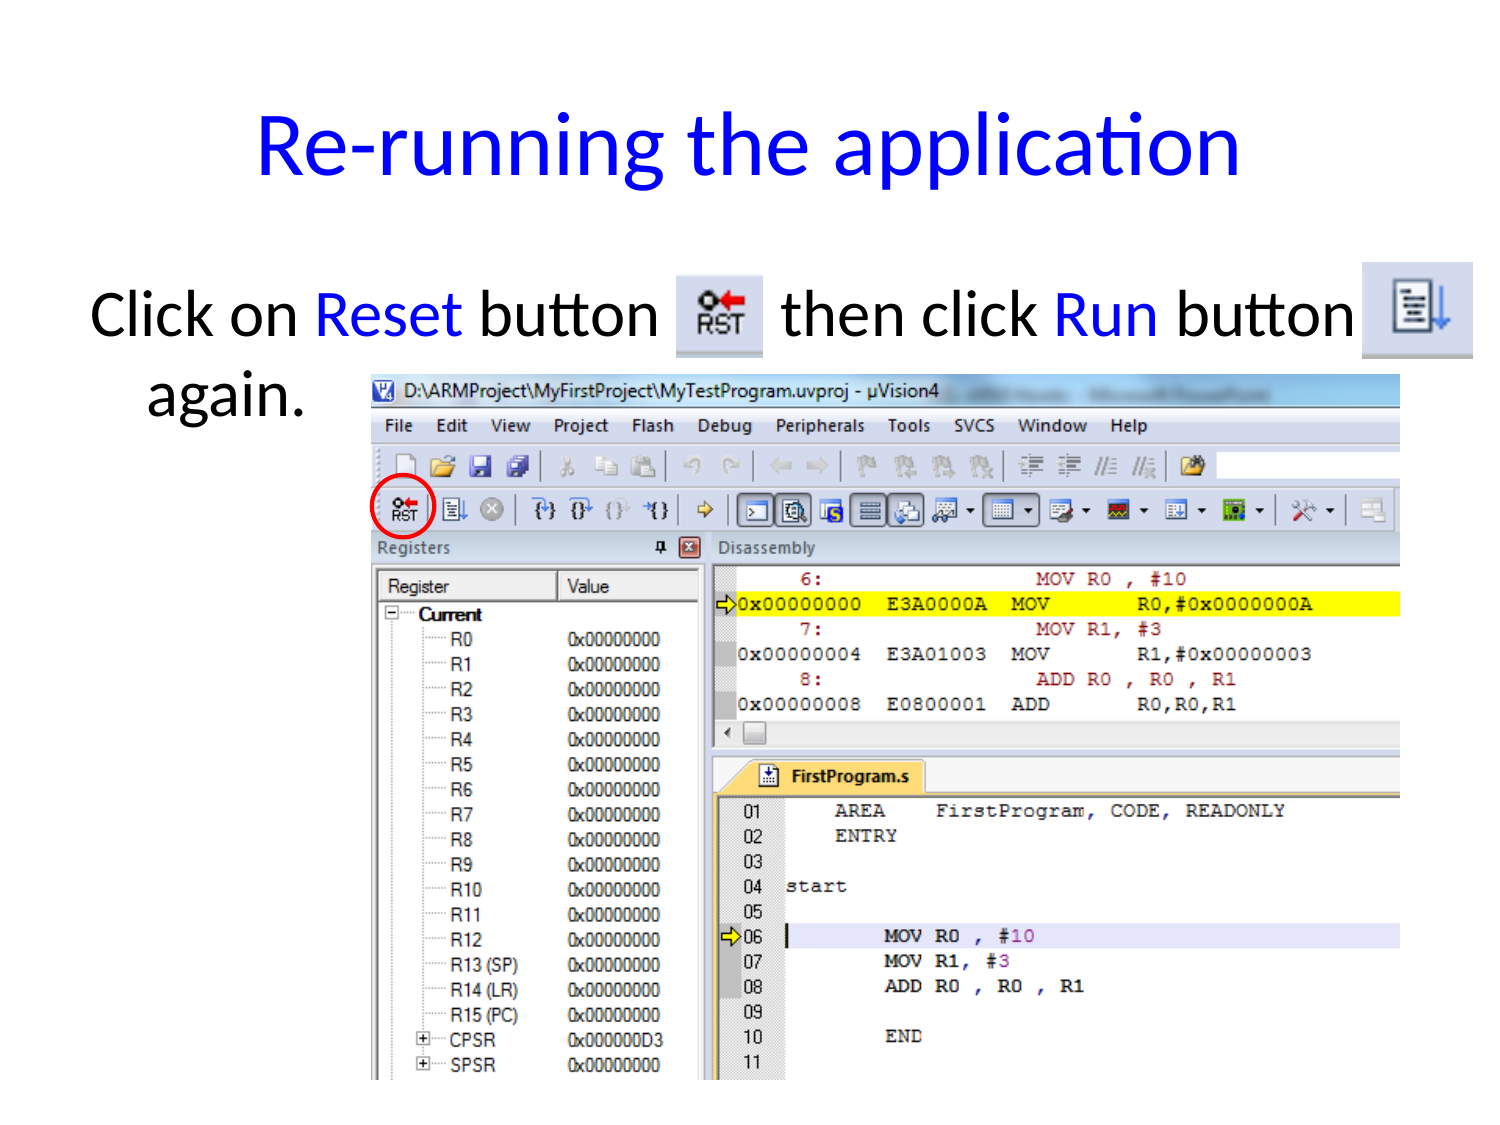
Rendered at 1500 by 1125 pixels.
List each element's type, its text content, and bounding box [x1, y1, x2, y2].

list Click on Reset button then click Run button again. [75, 262, 1463, 1005]
picture [676, 274, 763, 359]
picture [371, 374, 1401, 1080]
picture [1362, 262, 1473, 359]
title Re-running the application [75, 45, 1425, 233]
